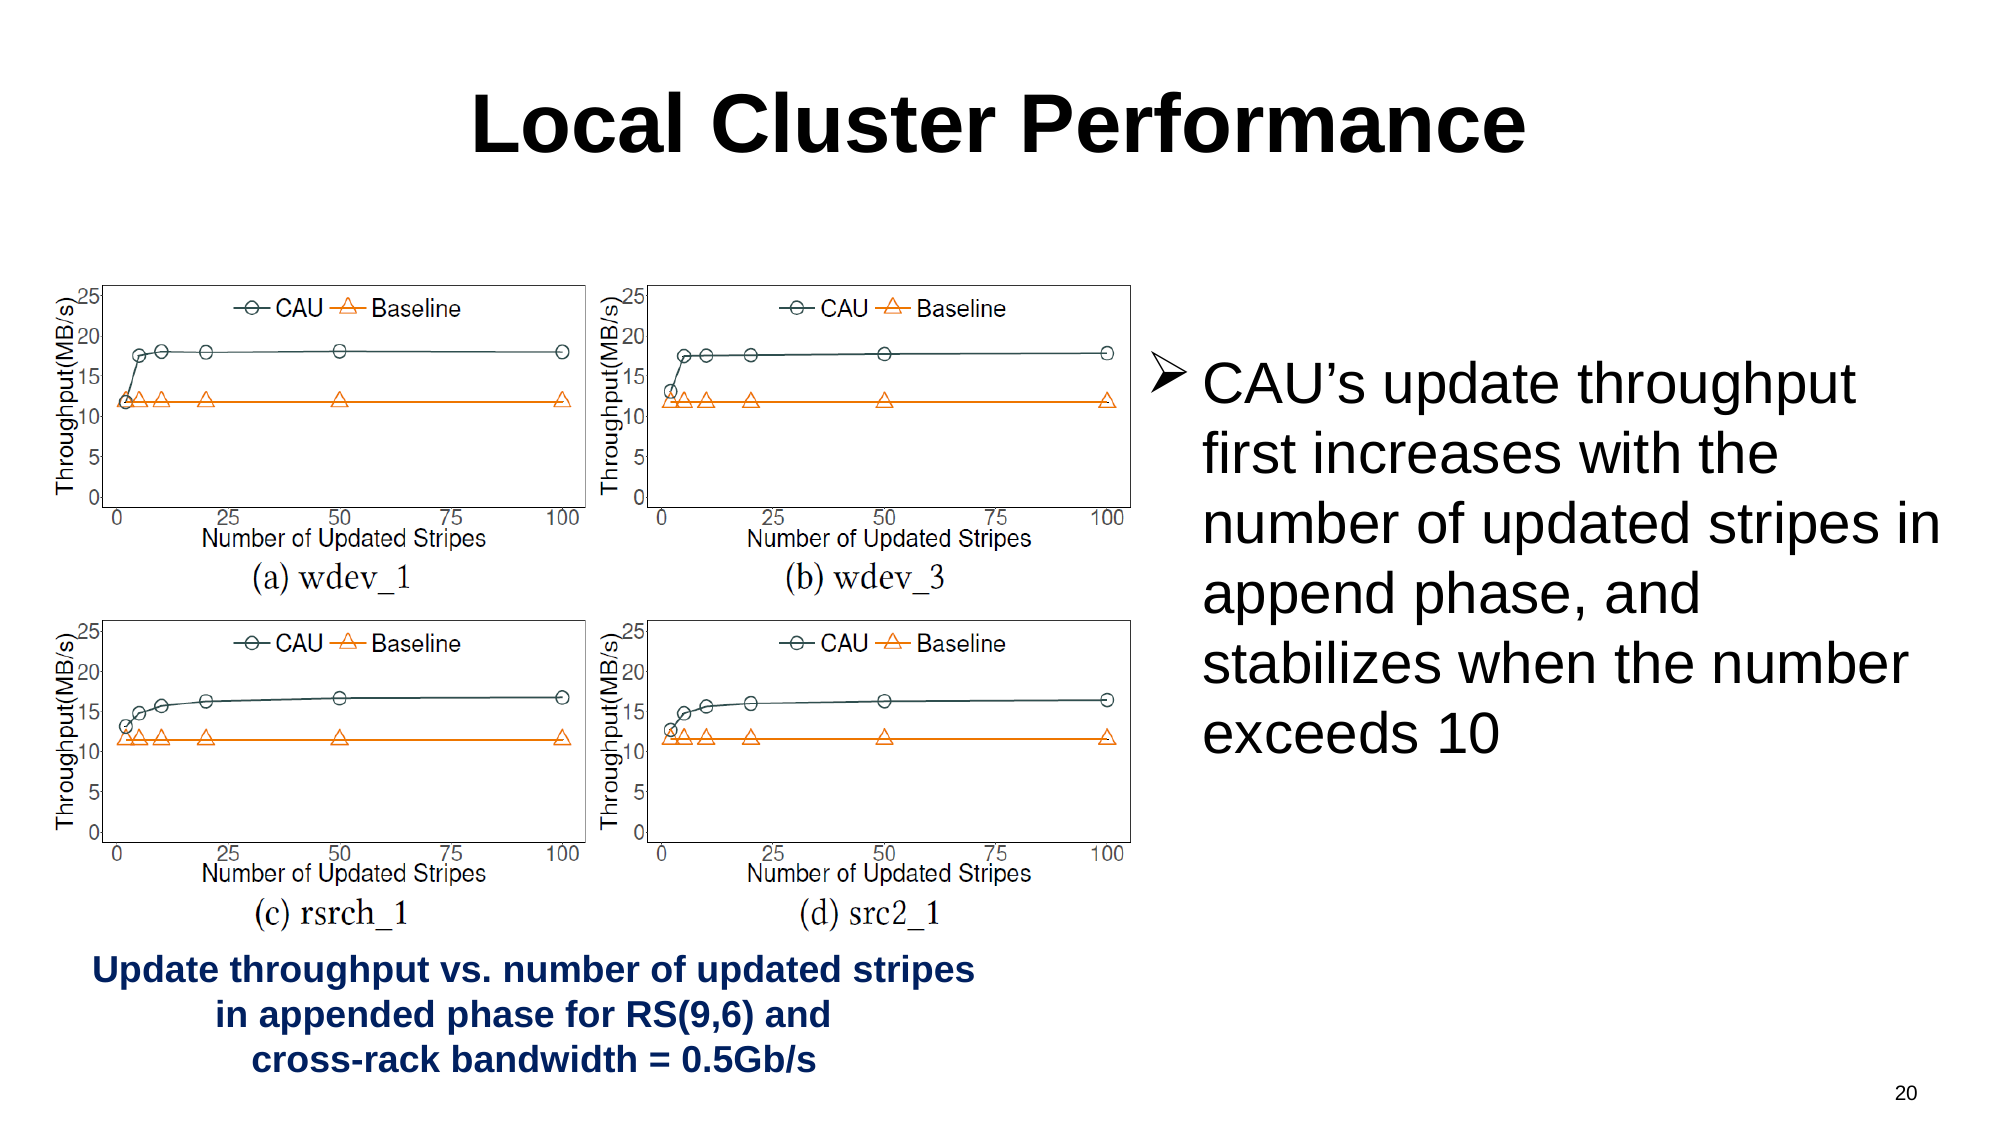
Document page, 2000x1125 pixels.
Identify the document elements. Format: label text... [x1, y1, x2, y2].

picture [41, 274, 1145, 938]
text_box Update throughput vs. number of updated stripes in appended phase for RS(9,6) and cross-rack bandwidth = 0.5Gb/s [55, 946, 1013, 1088]
slide_number 20 [1466, 1072, 1933, 1125]
title Local Cluster Performance [99, 24, 1900, 213]
text_box CAU’s update throughput first increases with the number of updated stripes in append phase, and stabilizes when the number exceeds 10 [1148, 337, 1963, 857]
